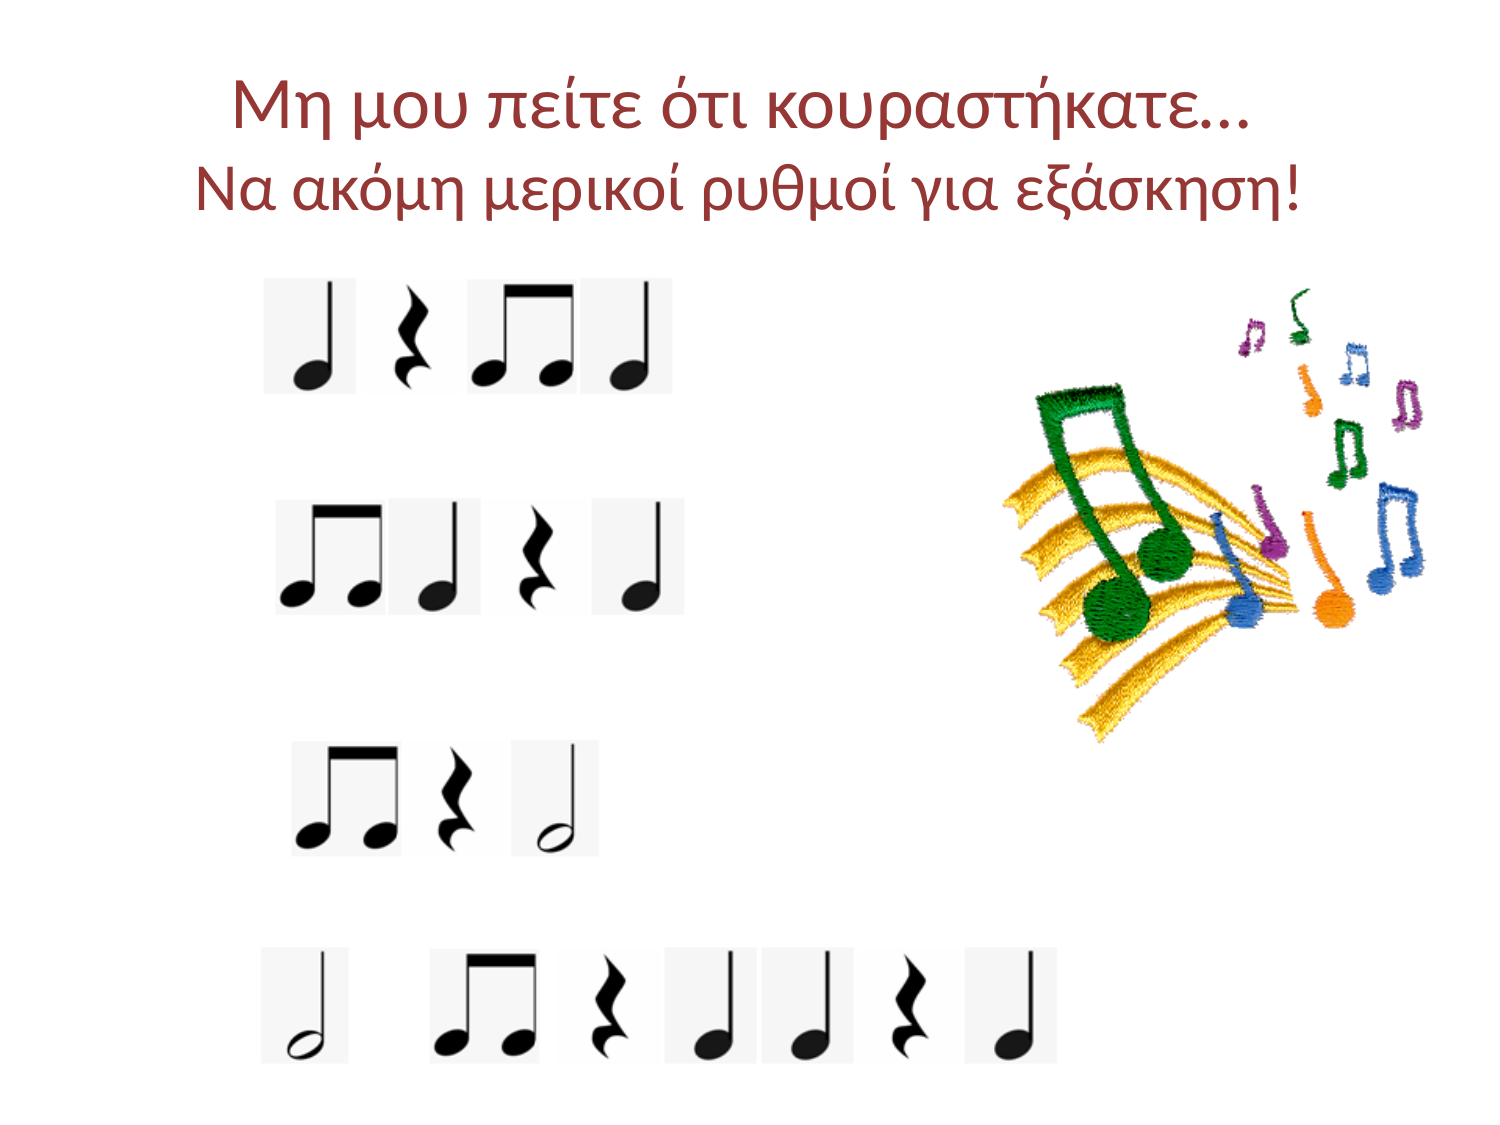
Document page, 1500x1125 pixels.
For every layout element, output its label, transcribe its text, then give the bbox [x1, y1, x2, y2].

picture [997, 278, 1432, 748]
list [253, 231, 705, 432]
picture [265, 467, 709, 645]
title Μη μου πείτε ότι κουραστήκατε… Να ακόμη μερικοί ρυθμοί για εξάσκηση! [75, 45, 1425, 233]
picture [229, 921, 1076, 1125]
picture [265, 715, 632, 904]
